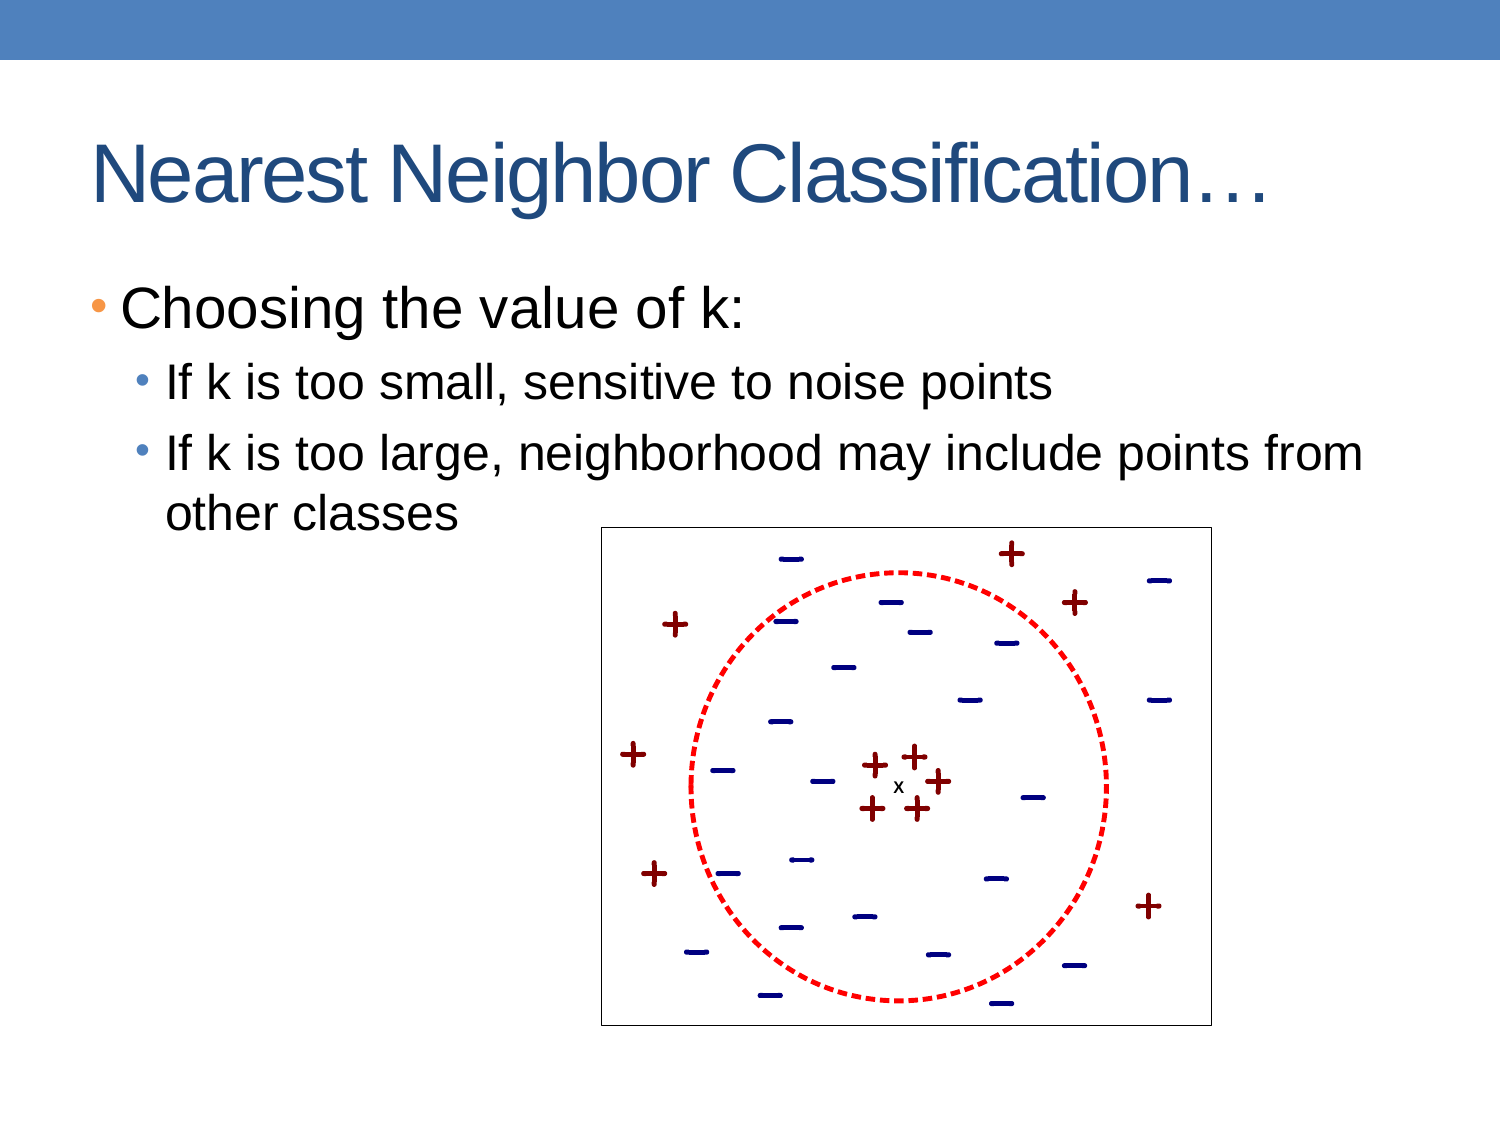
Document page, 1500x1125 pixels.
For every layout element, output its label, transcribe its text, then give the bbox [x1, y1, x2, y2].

title Nearest Neighbor Classification… [75, 87, 1425, 250]
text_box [599, 524, 1214, 1046]
list Choosing the value of k: If k is too small, sensitive to noise points If k is too large, neighborhood may include points from other classes [75, 262, 1425, 1063]
